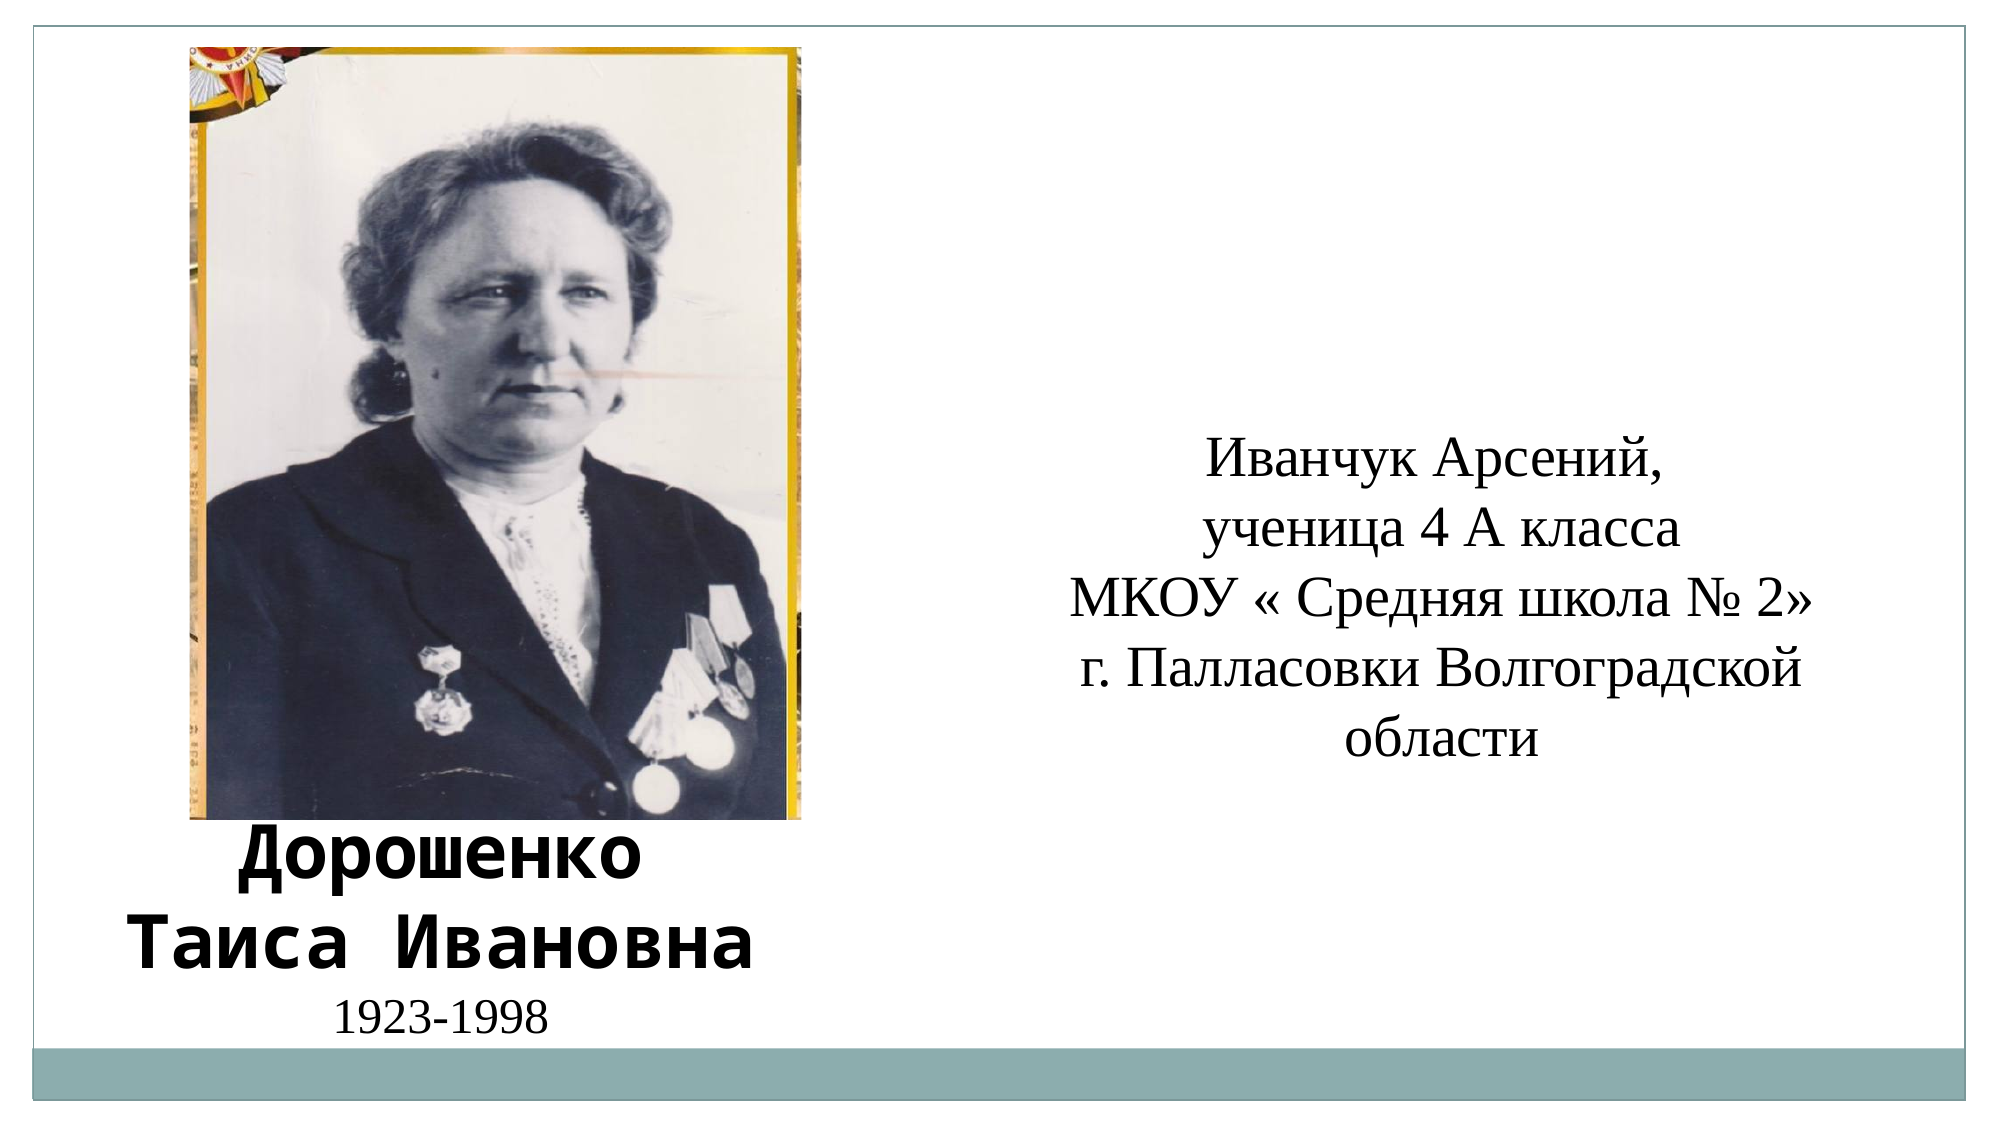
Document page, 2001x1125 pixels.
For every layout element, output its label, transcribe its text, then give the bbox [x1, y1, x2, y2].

text_box Иванчук Арсений, ученица 4 А класса МКОУ « Средняя школа № 2» г. Палласовки Волгоградской области [970, 410, 1914, 1125]
text_box Дорошенко Таиса Ивановна 1923-1998 [110, 796, 771, 1052]
picture [189, 46, 802, 820]
